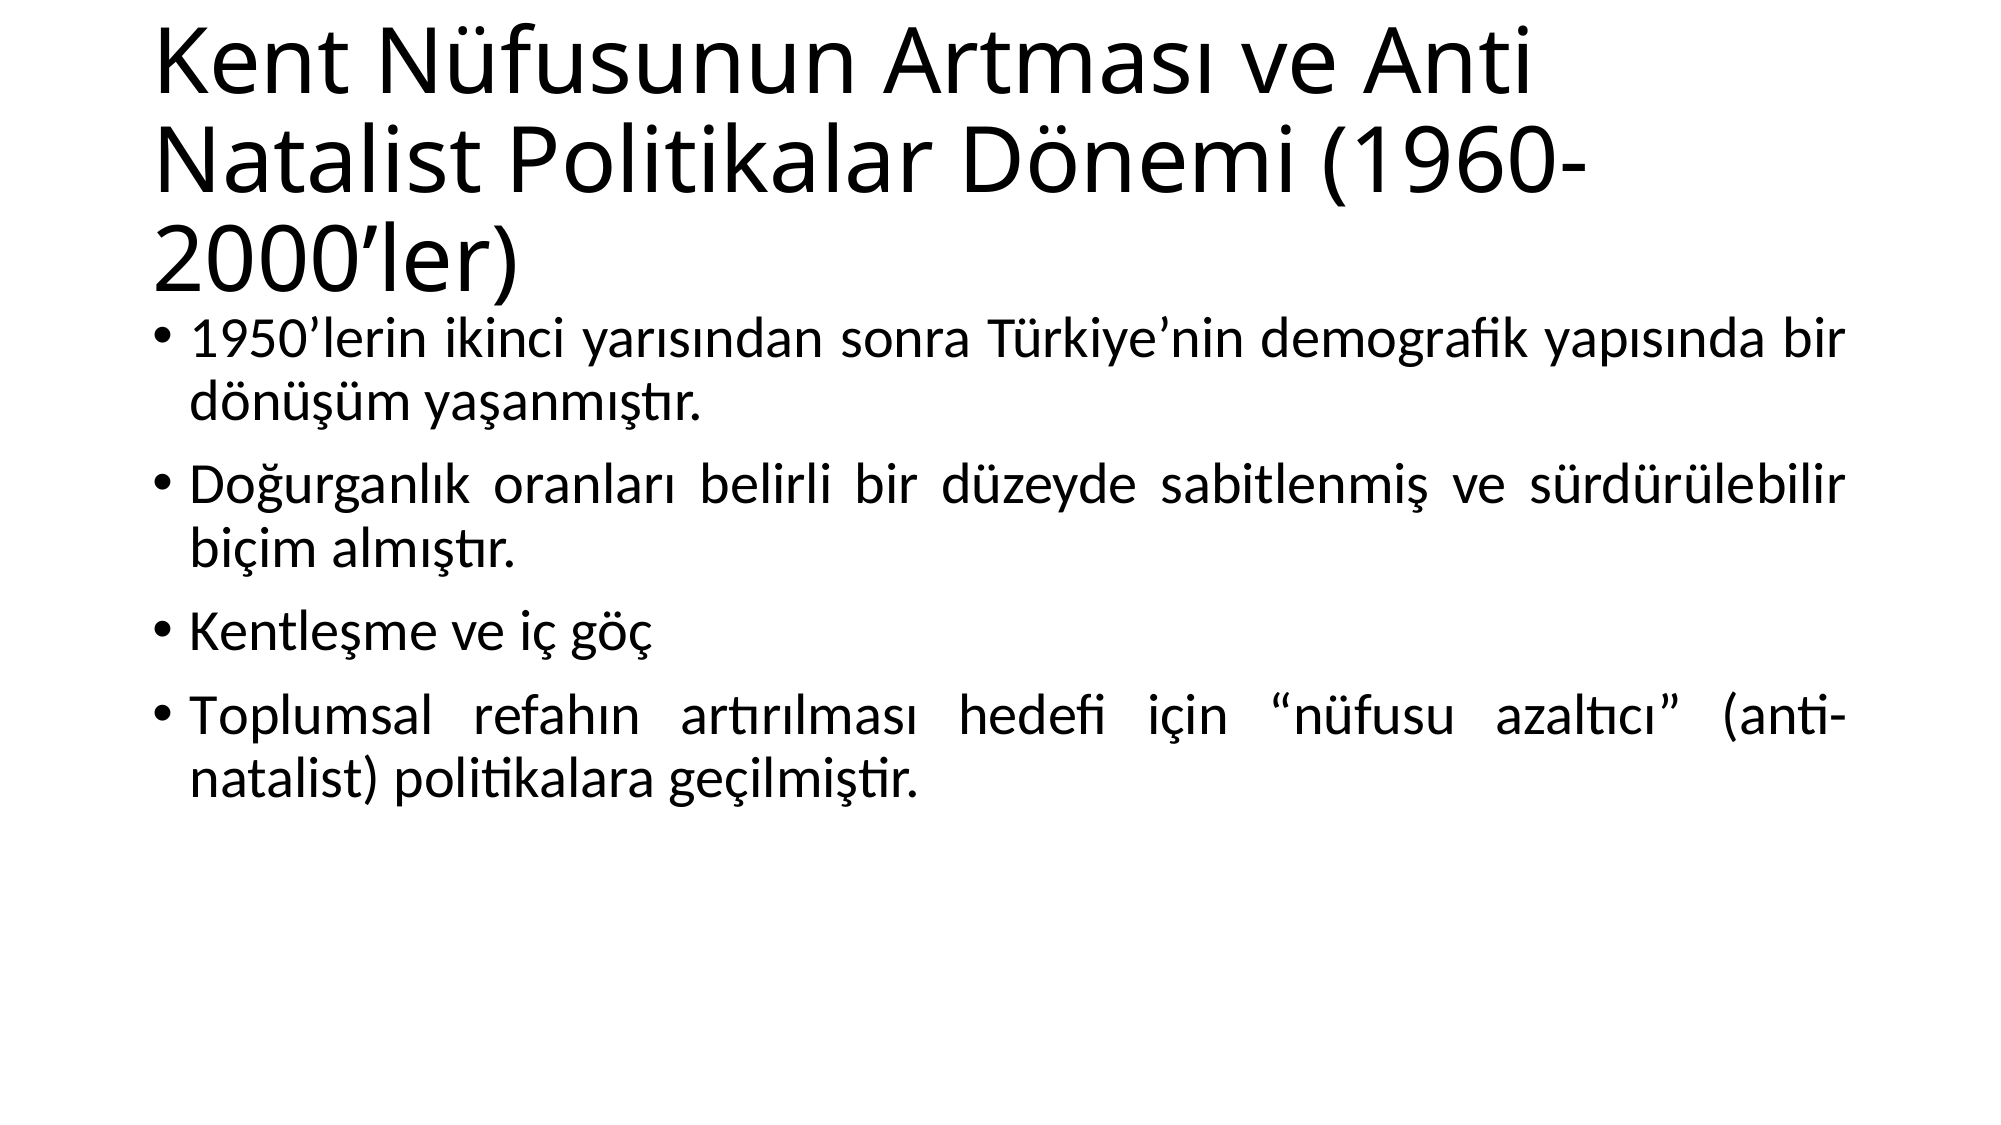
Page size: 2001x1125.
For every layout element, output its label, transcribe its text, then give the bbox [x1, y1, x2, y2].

title Kent Nüfusunun Artması ve Anti Natalist Politikalar Dönemi (1960-2000’ler) [137, 59, 1863, 278]
list 1950’lerin ikinci yarısından sonra Türkiye’nin demografik yapısında bir dönüşüm yaşanmıştır. Doğurganlık oranları belirli bir düzeyde sabitlenmiş ve sürdürülebilir biçim almıştır. Kentleşme ve iç göç Toplumsal refahın artırılması hedefi için “nüfusu azaltıcı” (anti-natalist) politikalara geçilmiştir. [137, 299, 1863, 1014]
